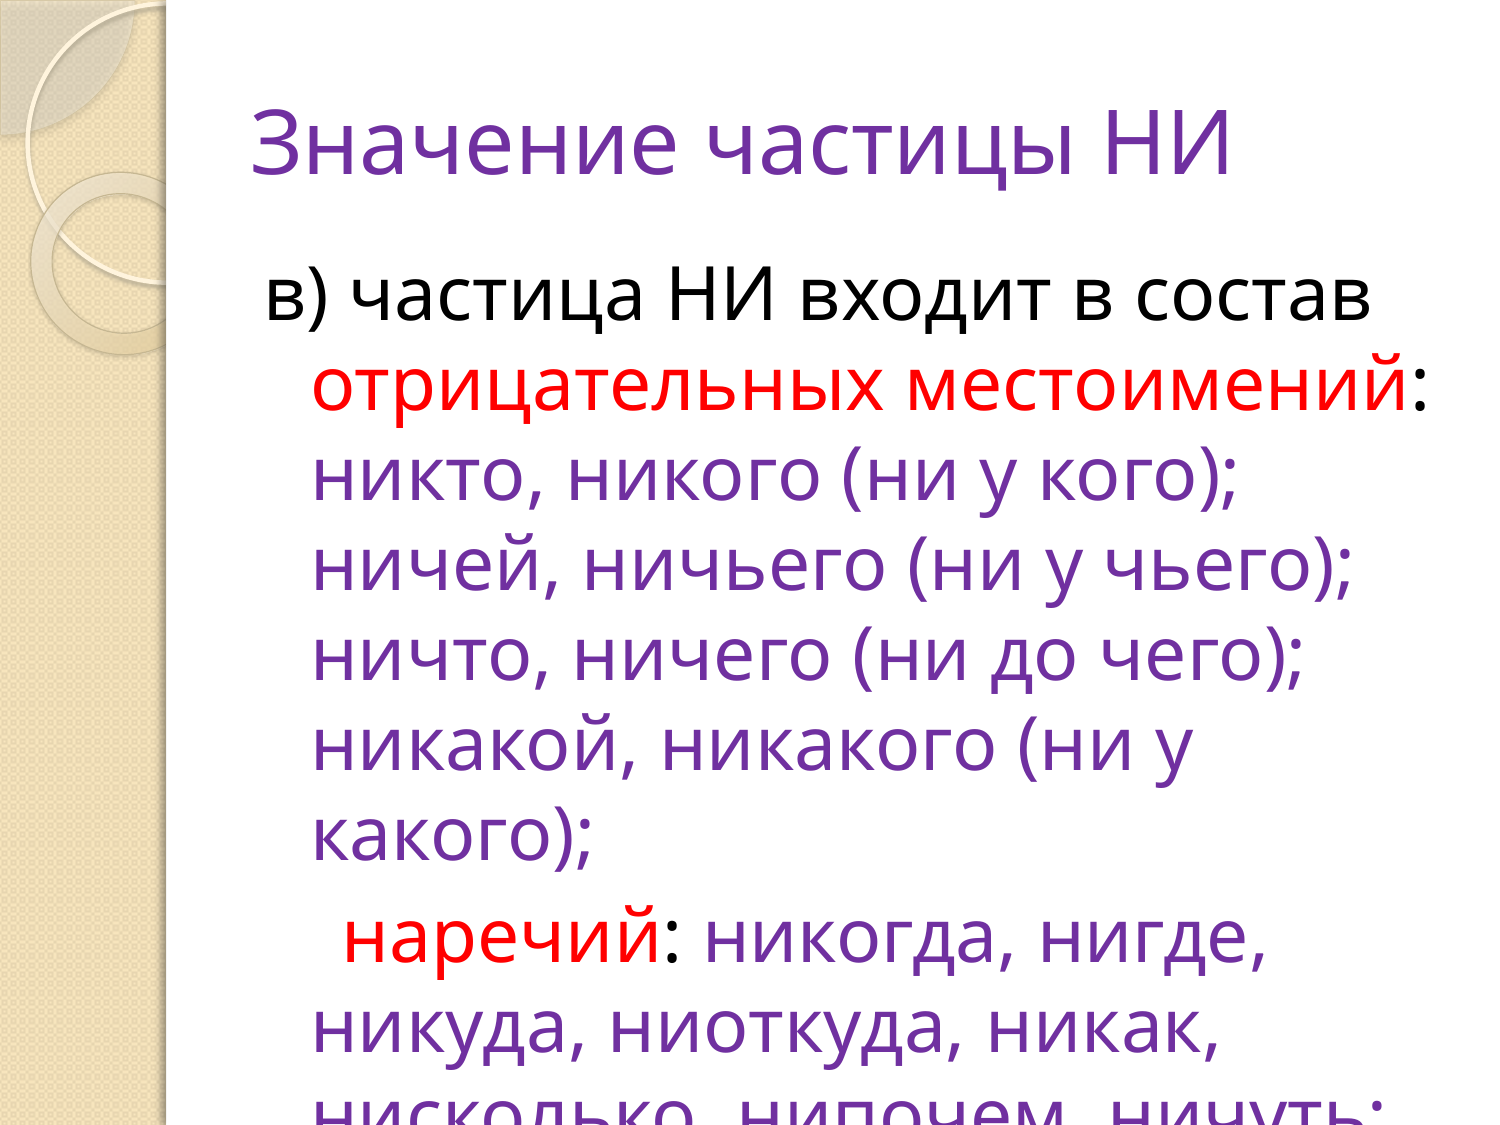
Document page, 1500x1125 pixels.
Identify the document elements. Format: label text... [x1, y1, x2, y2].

list в) частица НИ входит в состав отрицательных местоимений: никто, никого (ни у кого); ничей, ничьего (ни у чьего); ничто, ничего (ни до чего); никакой, никакого (ни у какого); наречий: никогда, нигде, никуда, ниоткуда, никак, нисколько, нипочем, ничуть; [235, 237, 1466, 1025]
title Значение частицы НИ [235, 45, 1466, 233]
